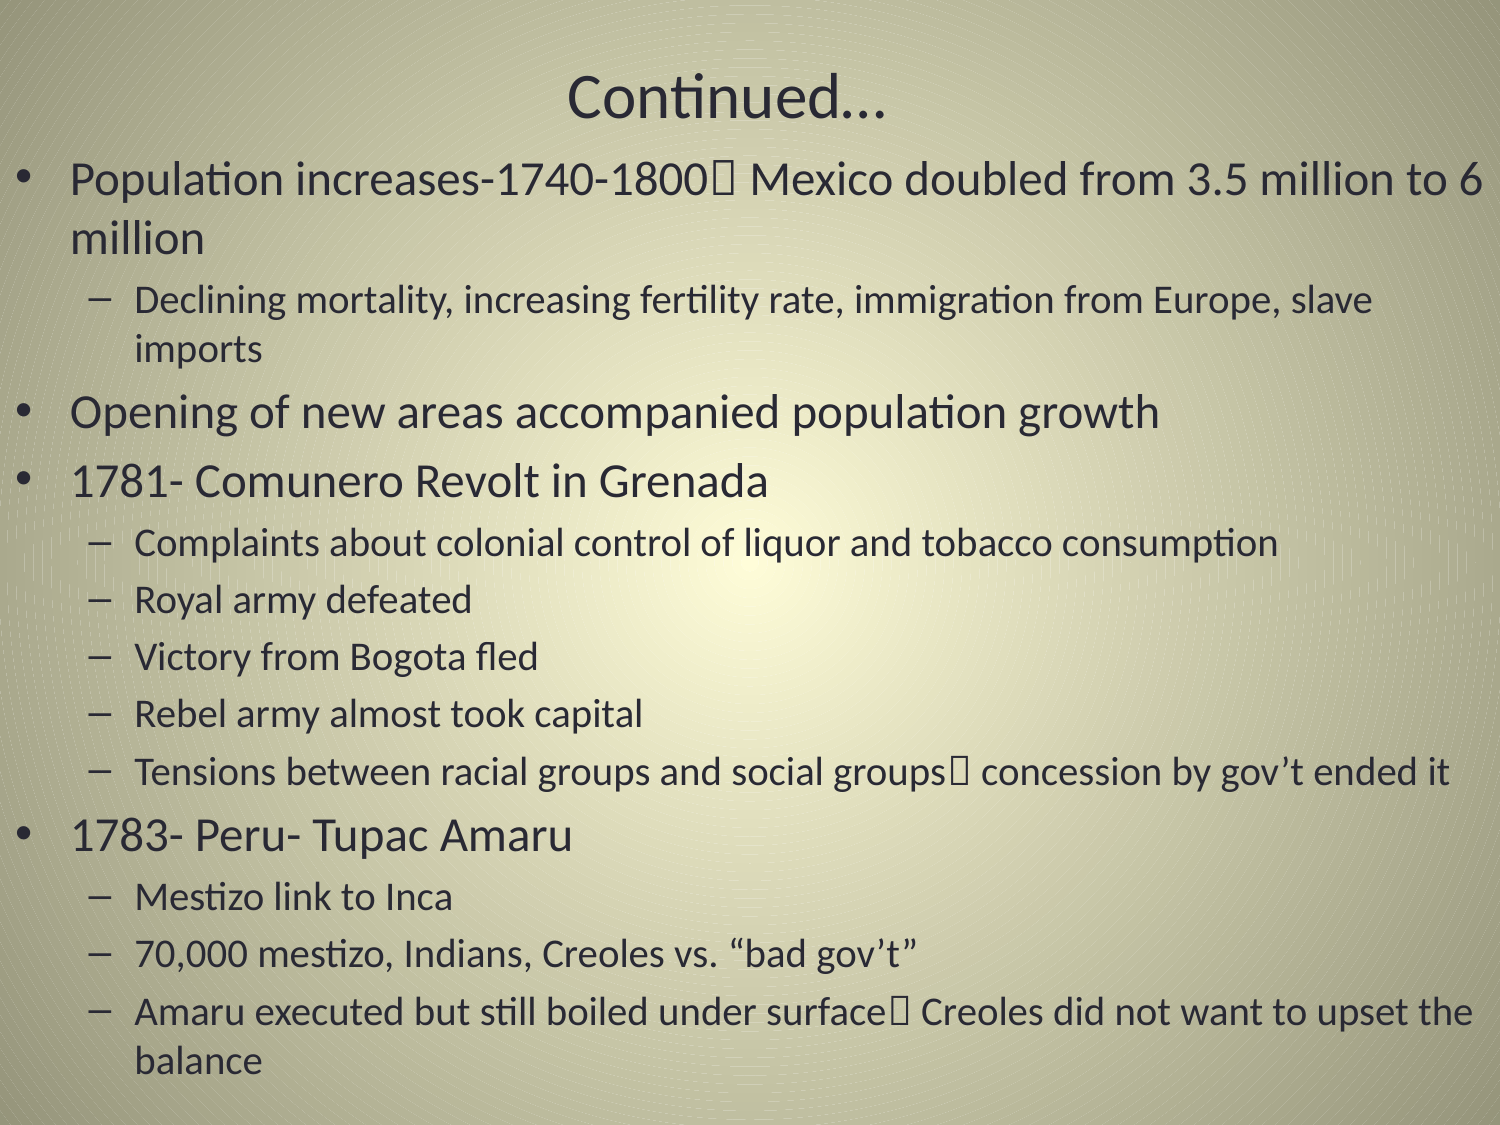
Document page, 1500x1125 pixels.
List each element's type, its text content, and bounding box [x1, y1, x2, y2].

title Continued… [29, 45, 1425, 138]
list Population increases-1740-1800 Mexico doubled from 3.5 million to 6 million Declining mortality, increasing fertility rate, immigration from Europe, slave imports Opening of new areas accompanied population growth 1781- Comunero Revolt in Grenada Complaints about colonial control of liquor and tobacco consumption Royal army defeated Victory from Bogota fled Rebel army almost took capital Tensions between racial groups and social groups concession by gov’t ended it 1783- Peru- Tupac Amaru Mestizo link to Inca 70,000 mestizo, Indians, Creoles vs. “bad gov’t” Amaru executed but still boiled under surface Creoles did not want to upset the balance [0, 138, 1500, 1101]
